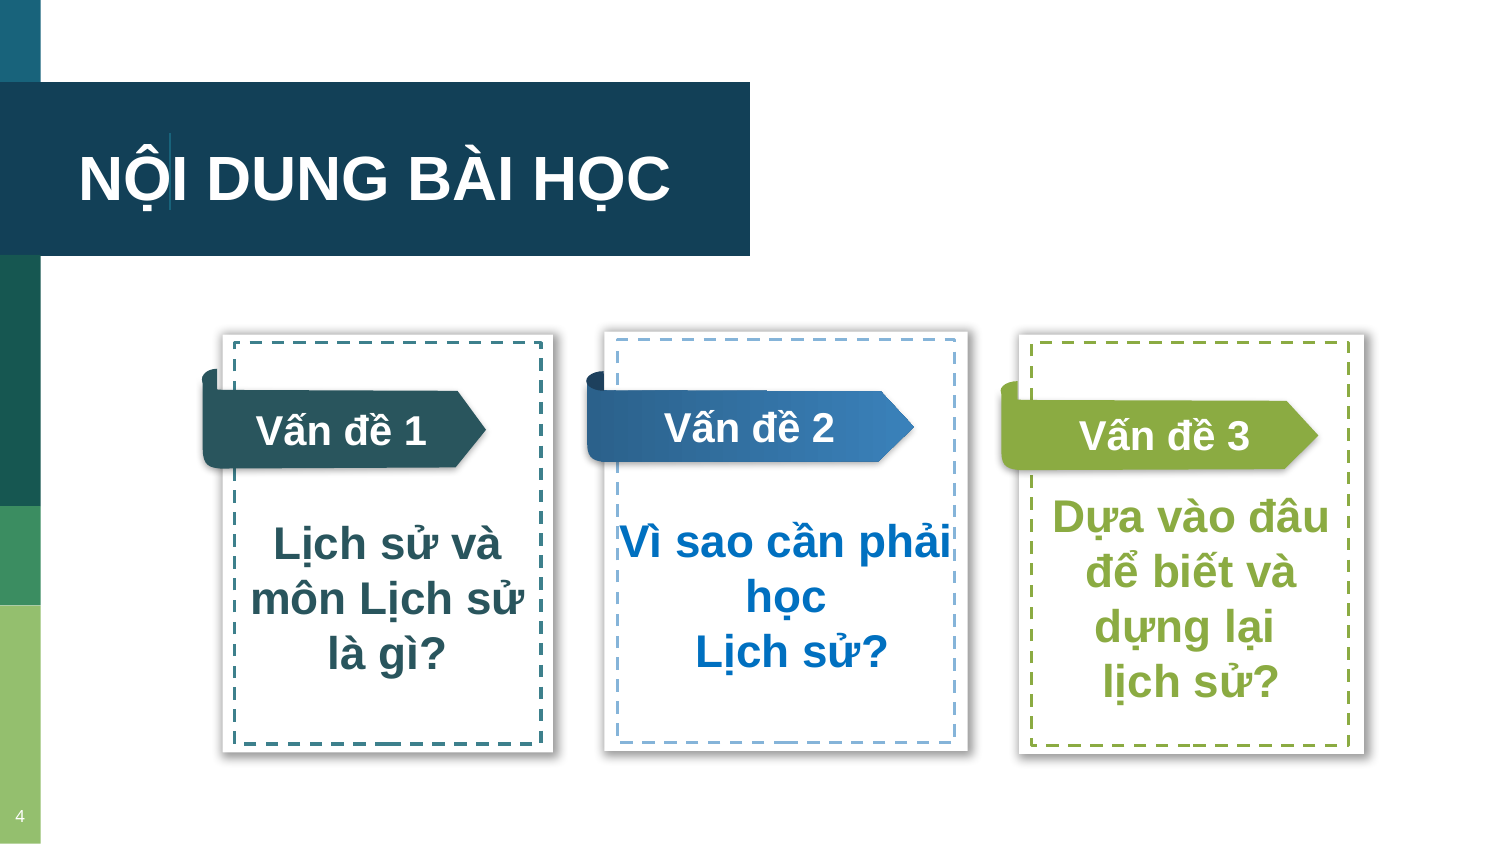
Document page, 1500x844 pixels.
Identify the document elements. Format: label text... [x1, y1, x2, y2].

title NỘI DUNG BÀI HỌC [0, 90, 750, 260]
slide_number 4 [0, 790, 49, 844]
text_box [586, 370, 914, 463]
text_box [1018, 334, 1365, 755]
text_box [604, 331, 969, 752]
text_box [222, 334, 554, 753]
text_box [201, 368, 487, 469]
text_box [1000, 380, 1319, 471]
